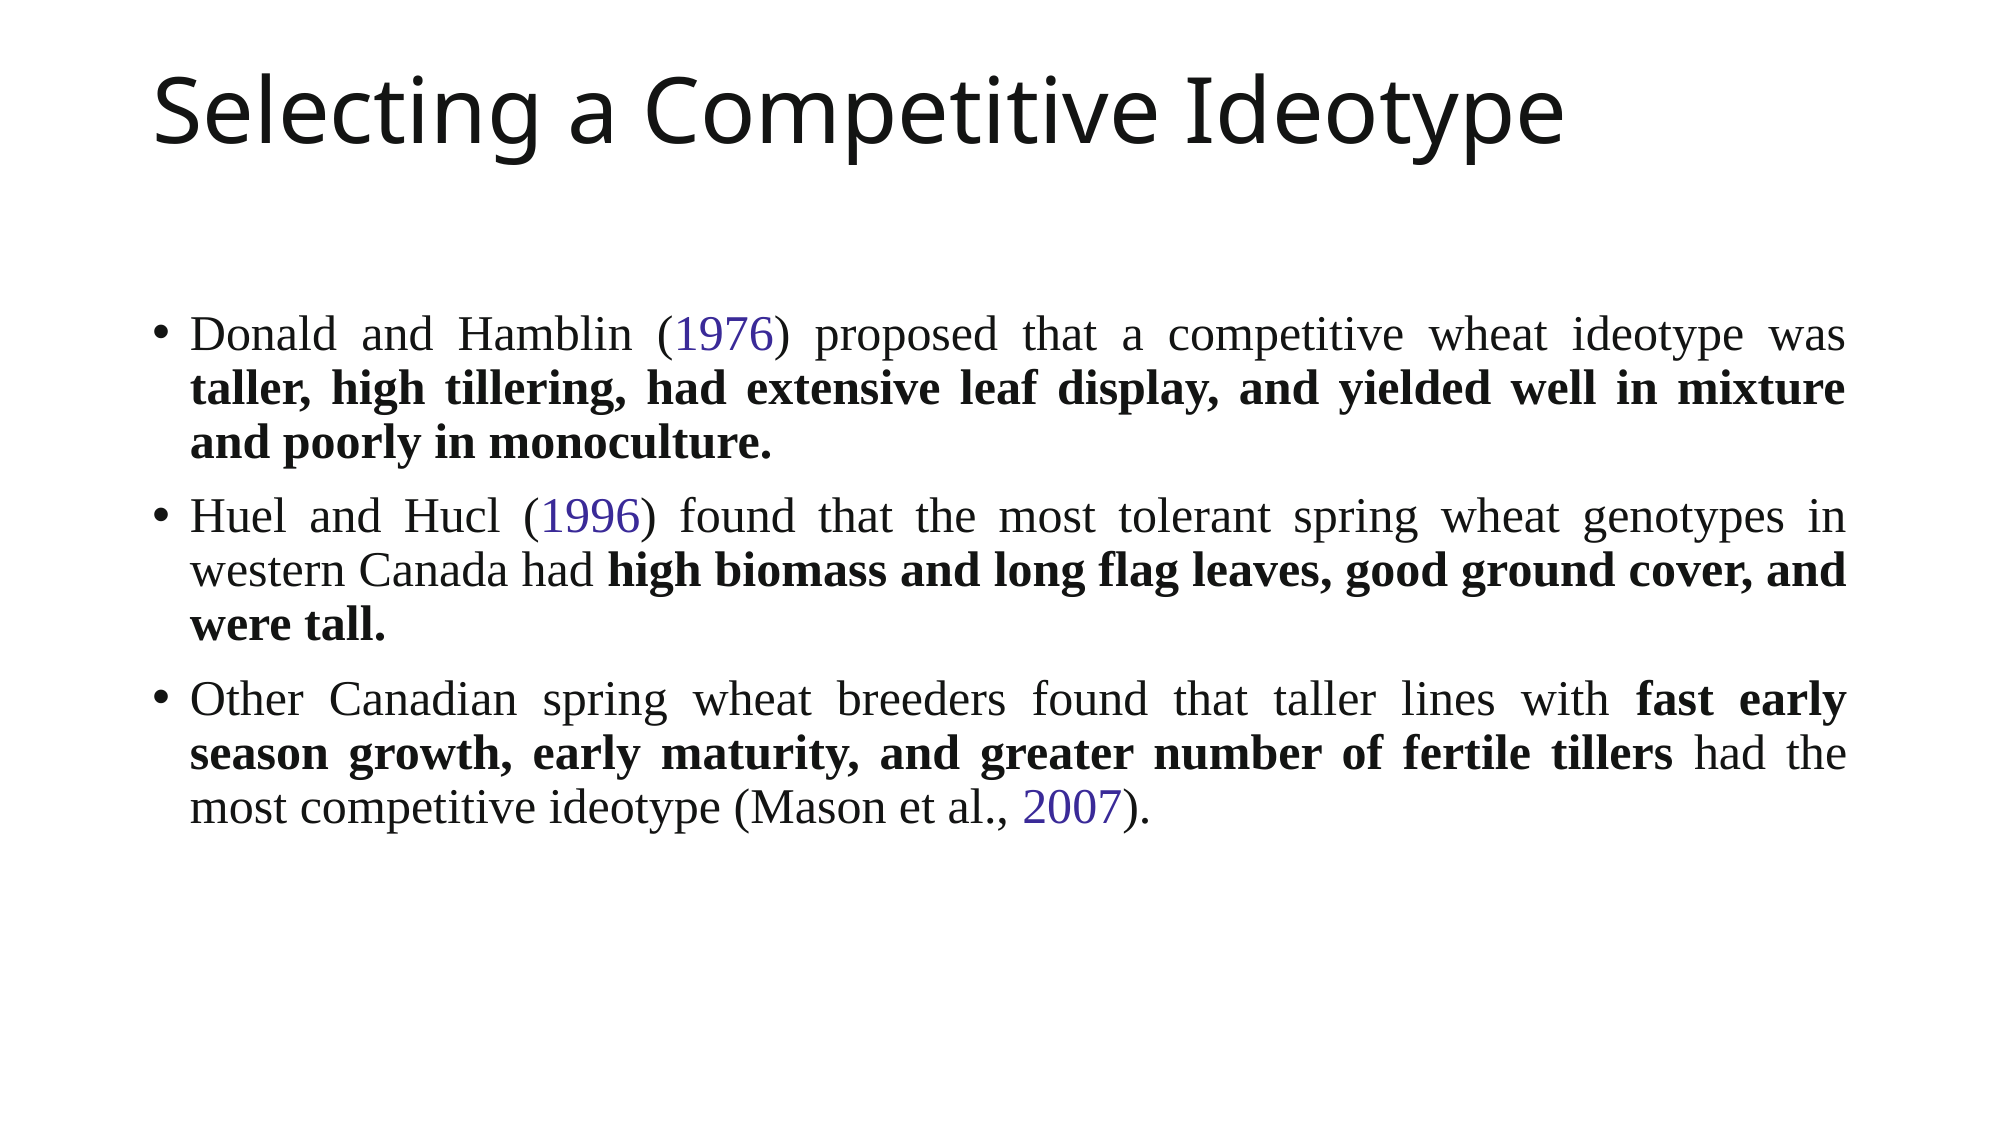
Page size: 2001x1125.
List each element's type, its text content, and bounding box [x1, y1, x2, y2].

list Donald and Hamblin (1976) proposed that a competitive wheat ideotype was taller, high tillering, had extensive leaf display, and yielded well in mixture and poorly in monoculture. Huel and Hucl (1996) found that the most tolerant spring wheat genotypes in western Canada had high biomass and long flag leaves, good ground cover, and were tall. Other Canadian spring wheat breeders found that taller lines with fast early season growth, early maturity, and greater number of fertile tillers had the most competitive ideotype (Mason et al., 2007). [137, 299, 1863, 1014]
title Selecting a Competitive Ideotype [137, 59, 1863, 278]
